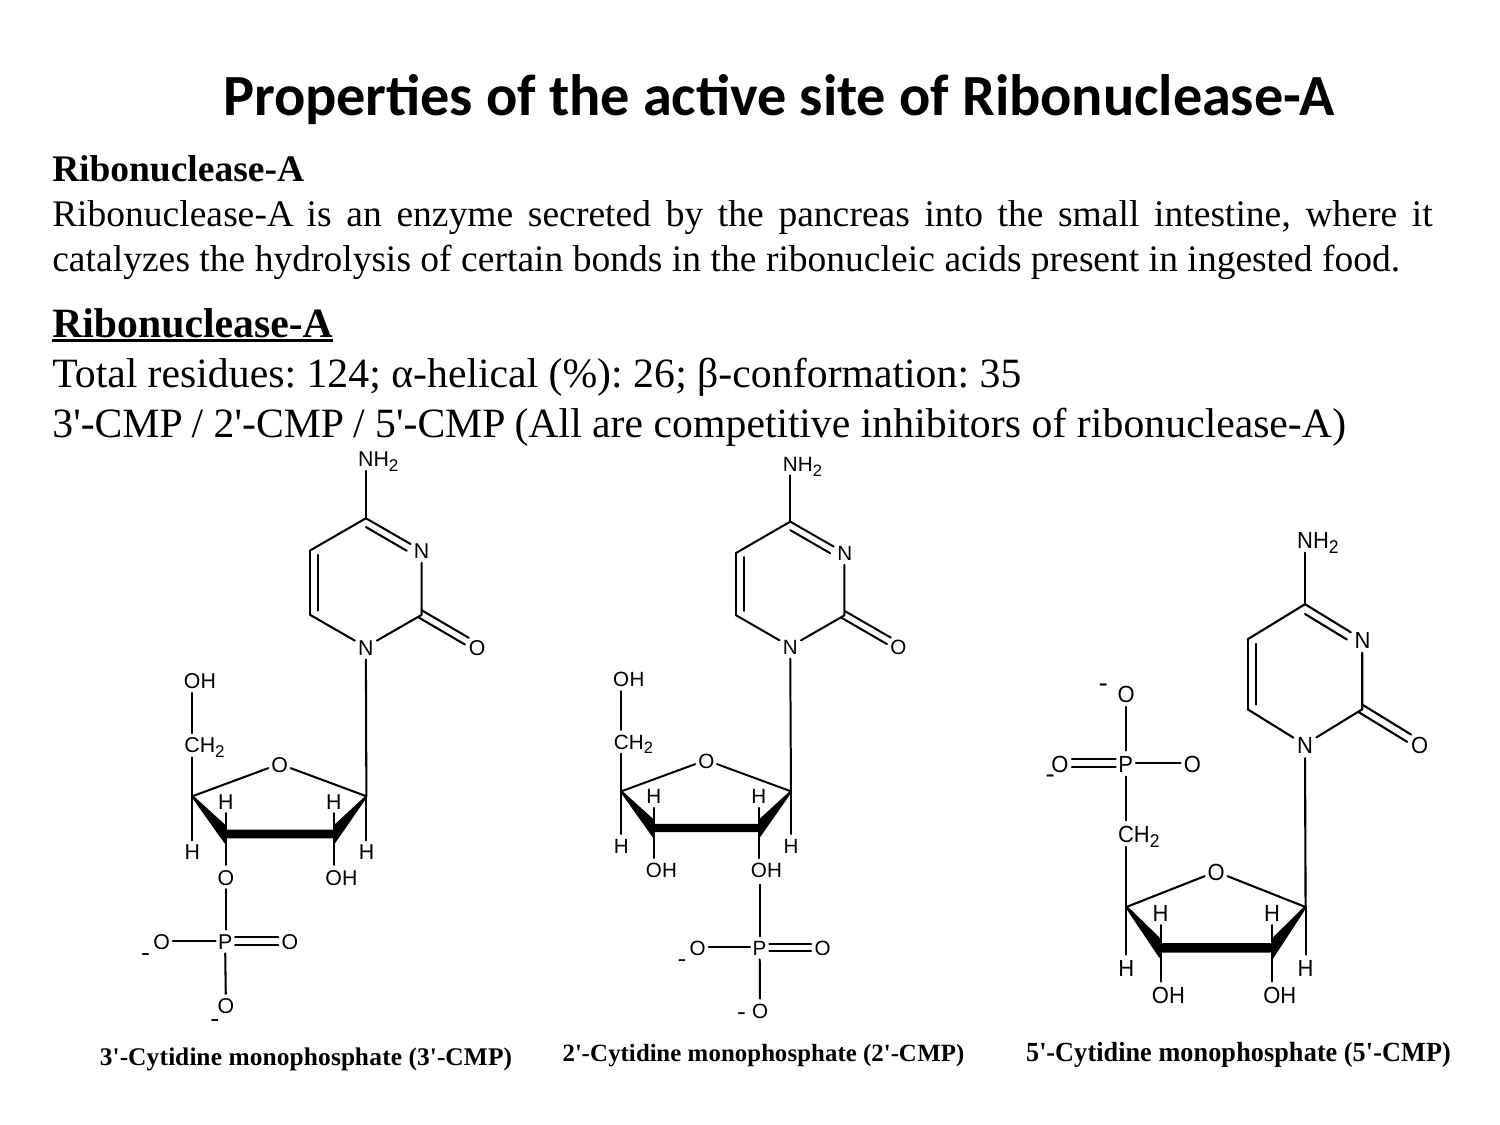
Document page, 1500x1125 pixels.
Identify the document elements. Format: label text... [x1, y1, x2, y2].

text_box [99, 449, 513, 1072]
text_box Ribonuclease-A Total residues: 124; α-helical (%): 26; β-conformation: 35 3'-CMP / 2'-CMP / 5'-CMP (All are competitive inhibitors of ribonuclease-A) [37, 288, 1451, 453]
text_box Ribonuclease-A Ribonuclease-A is an enzyme secreted by the pancreas into the small intestine, where it catalyzes the hydrolysis of certain bonds in the ribonucleic acids present in ingested food. [37, 136, 1450, 287]
text_box Properties of the active site of Ribonuclease-A [208, 50, 1351, 135]
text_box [562, 455, 965, 1068]
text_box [1025, 529, 1452, 1068]
